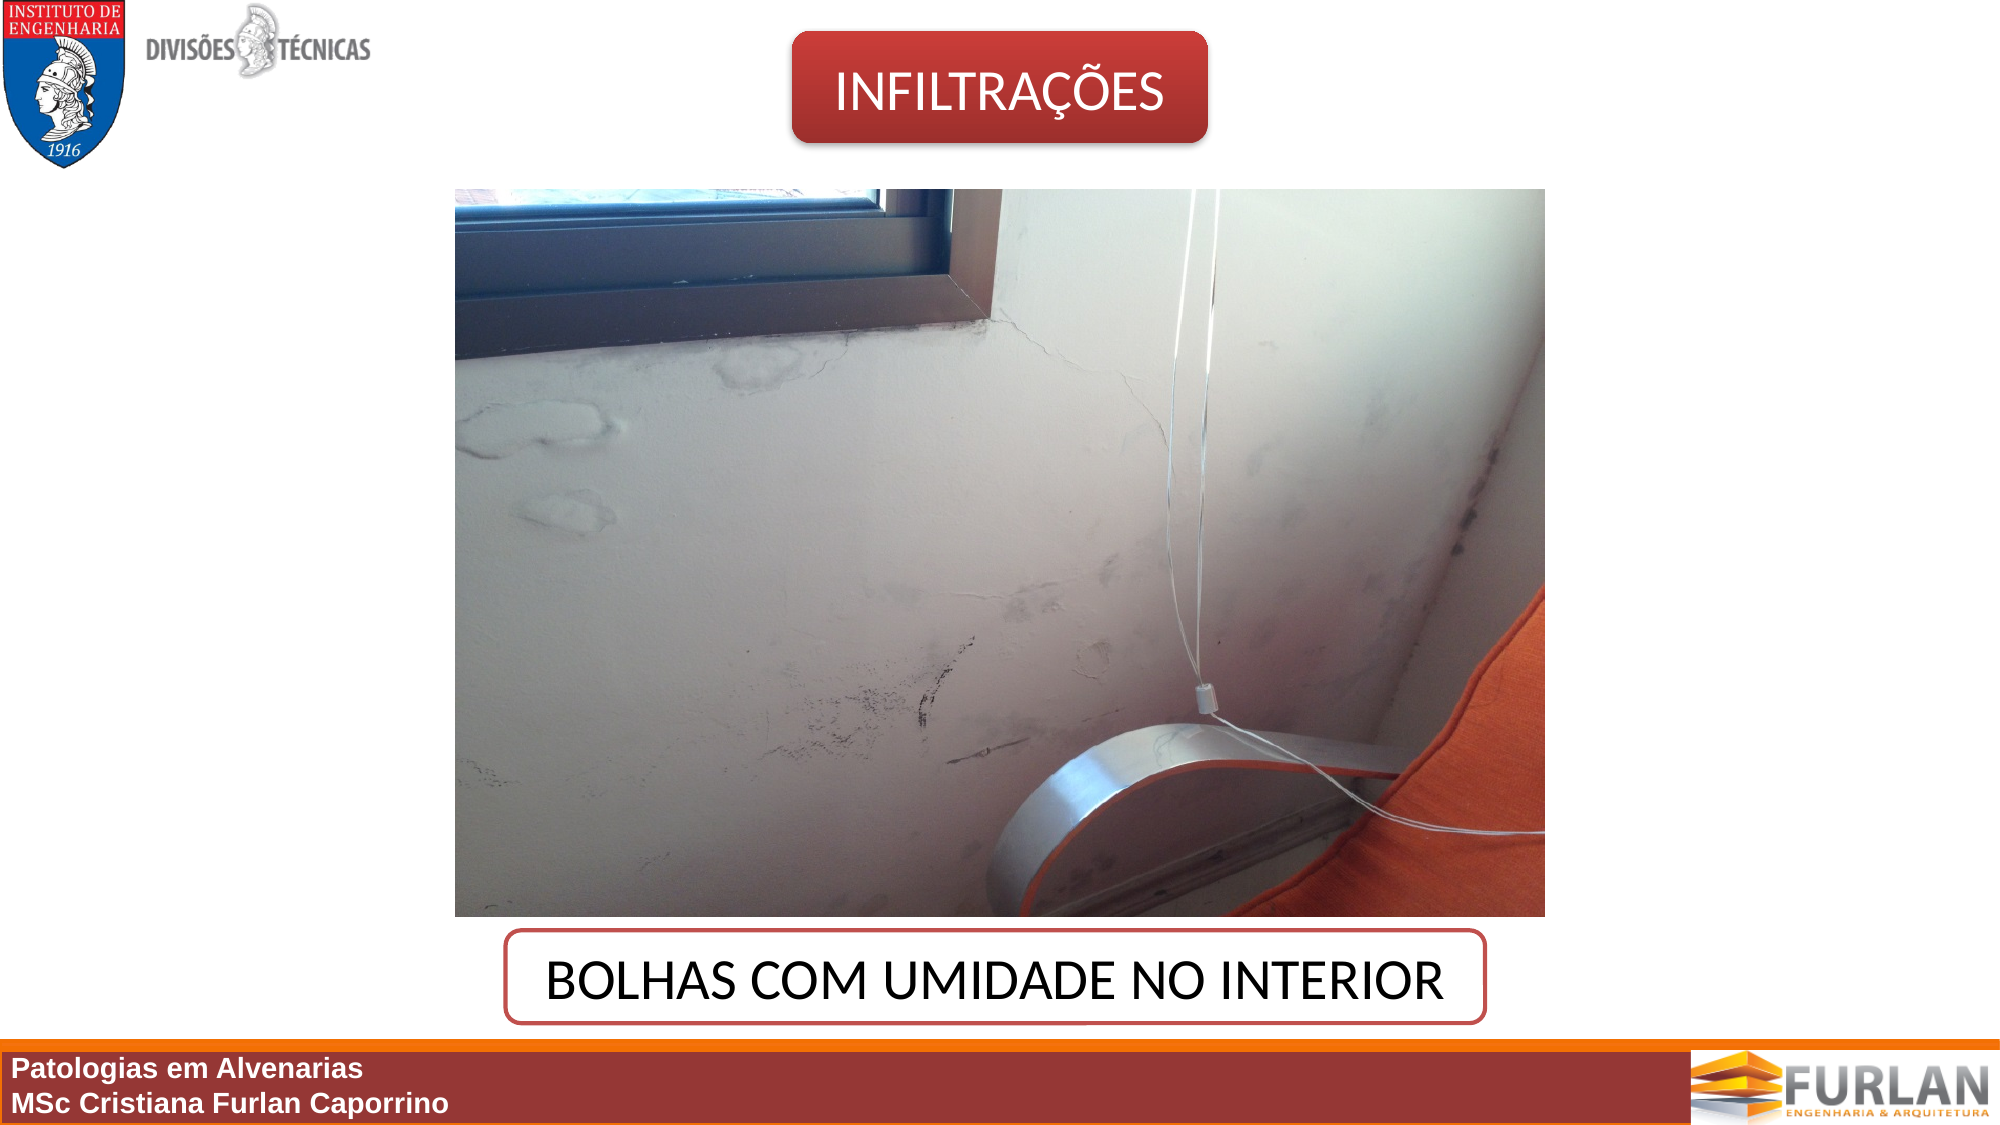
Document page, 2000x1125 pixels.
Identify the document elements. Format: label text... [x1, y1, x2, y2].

text_box INFILTRAÇÕES [792, 30, 1208, 144]
picture [0, 0, 386, 169]
text_box [573, 1050, 1688, 1125]
text_box [0, 1039, 2000, 1050]
picture [1690, 1049, 2000, 1125]
text_box Patologias em Alvenarias MSc Cristiana Furlan Caporrino [0, 1050, 573, 1125]
picture [454, 189, 1545, 918]
text_box BOLHAS COM UMIDADE NO INTERIOR [503, 928, 1488, 1026]
